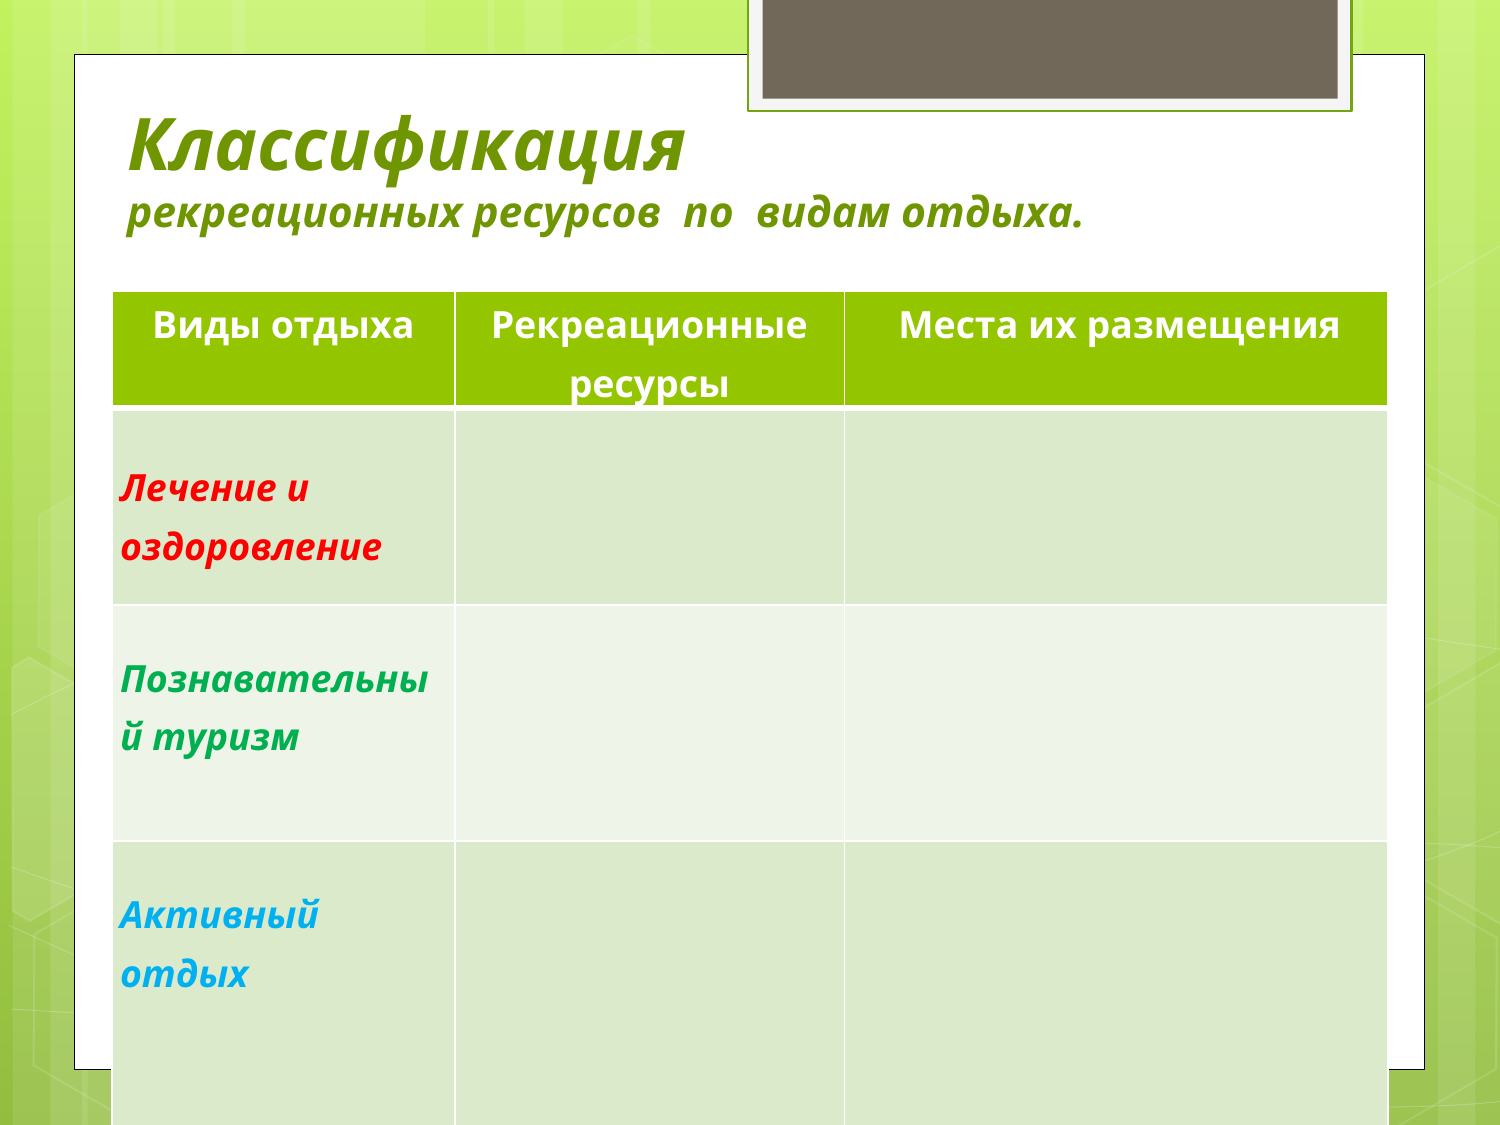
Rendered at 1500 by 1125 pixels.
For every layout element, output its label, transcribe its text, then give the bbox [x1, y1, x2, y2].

table_cell Лечение и оздоровление [113, 411, 454, 604]
table_cell [456, 411, 844, 604]
table_cell [845, 411, 1387, 604]
table_cell Активный отдых [113, 842, 454, 1125]
table_cell [845, 842, 1387, 1125]
table_cell [456, 606, 844, 840]
table_header Места их размещения [845, 292, 1387, 405]
table_header Виды отдыха [113, 292, 454, 405]
table_cell [845, 606, 1387, 840]
table_cell Познавательный туризм [113, 606, 454, 840]
title Классификация рекреационных ресурсов по видам отдыха. [112, 90, 1388, 244]
table_header Рекреационные ресурсы [456, 292, 844, 405]
table_cell [456, 842, 844, 1125]
